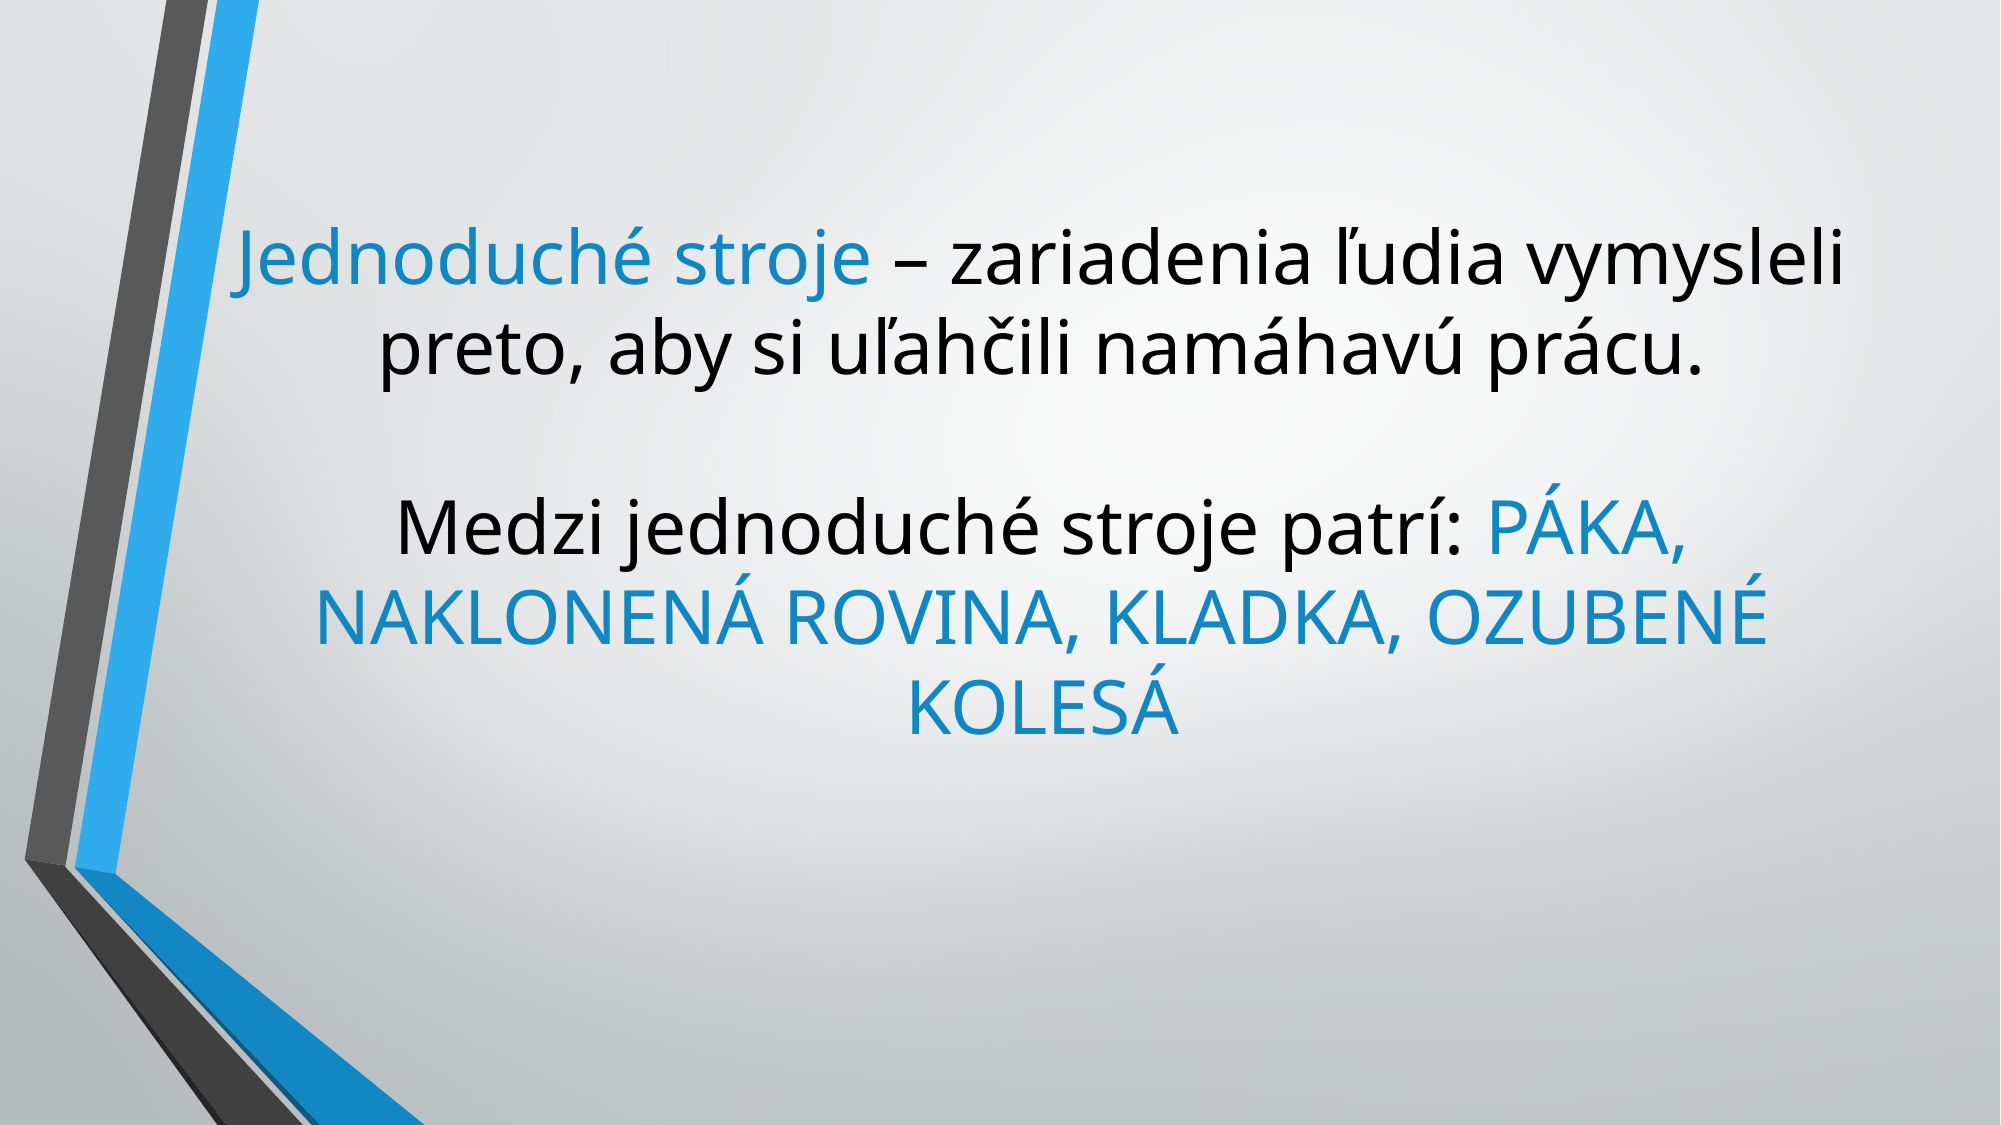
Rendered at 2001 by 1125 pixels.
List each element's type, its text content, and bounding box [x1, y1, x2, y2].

text_box Jednoduché stroje – zariadenia ľudia vymysleli preto, aby si uľahčili namáhavú prácu. Medzi jednoduché stroje patrí: PÁKA, NAKLONENÁ ROVINA, KLADKA, OZUBENÉ KOLESÁ [220, 68, 1864, 891]
